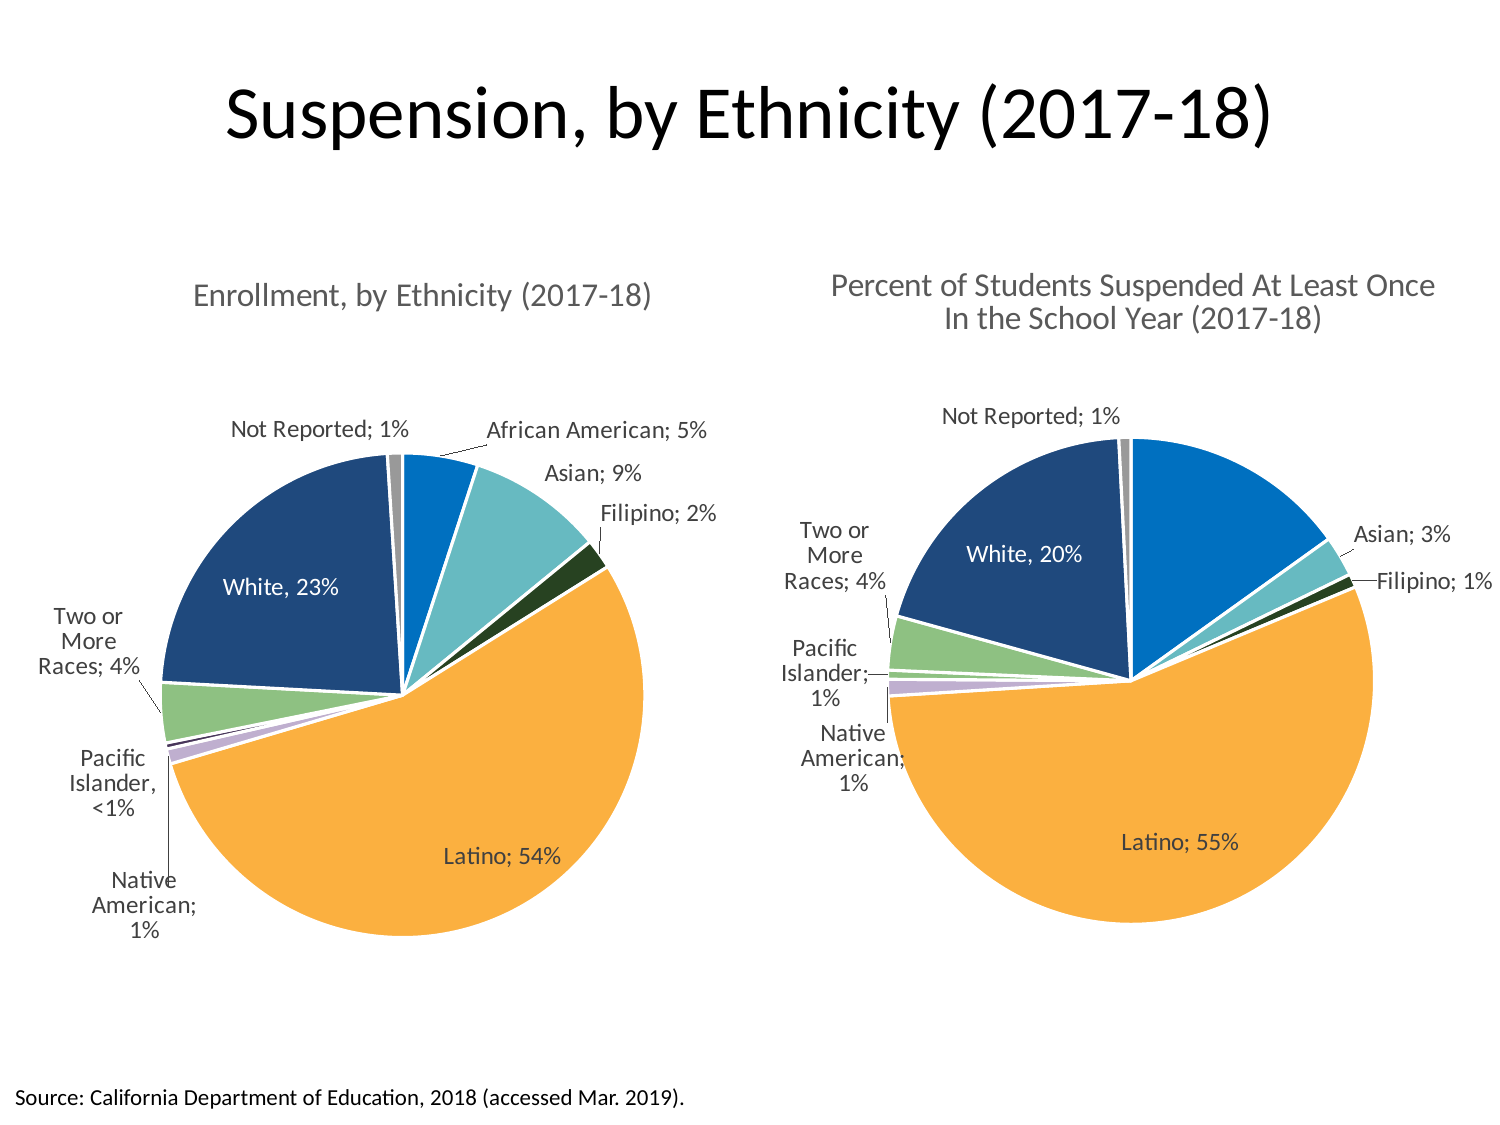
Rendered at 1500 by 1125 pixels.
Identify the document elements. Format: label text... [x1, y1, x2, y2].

title Suspension, by Ethnicity (2017-18) [74, 21, 1426, 197]
chart [37, 248, 1500, 976]
list Source: California Department of Education, 2018 (accessed Mar. 2019). [0, 1074, 813, 1113]
